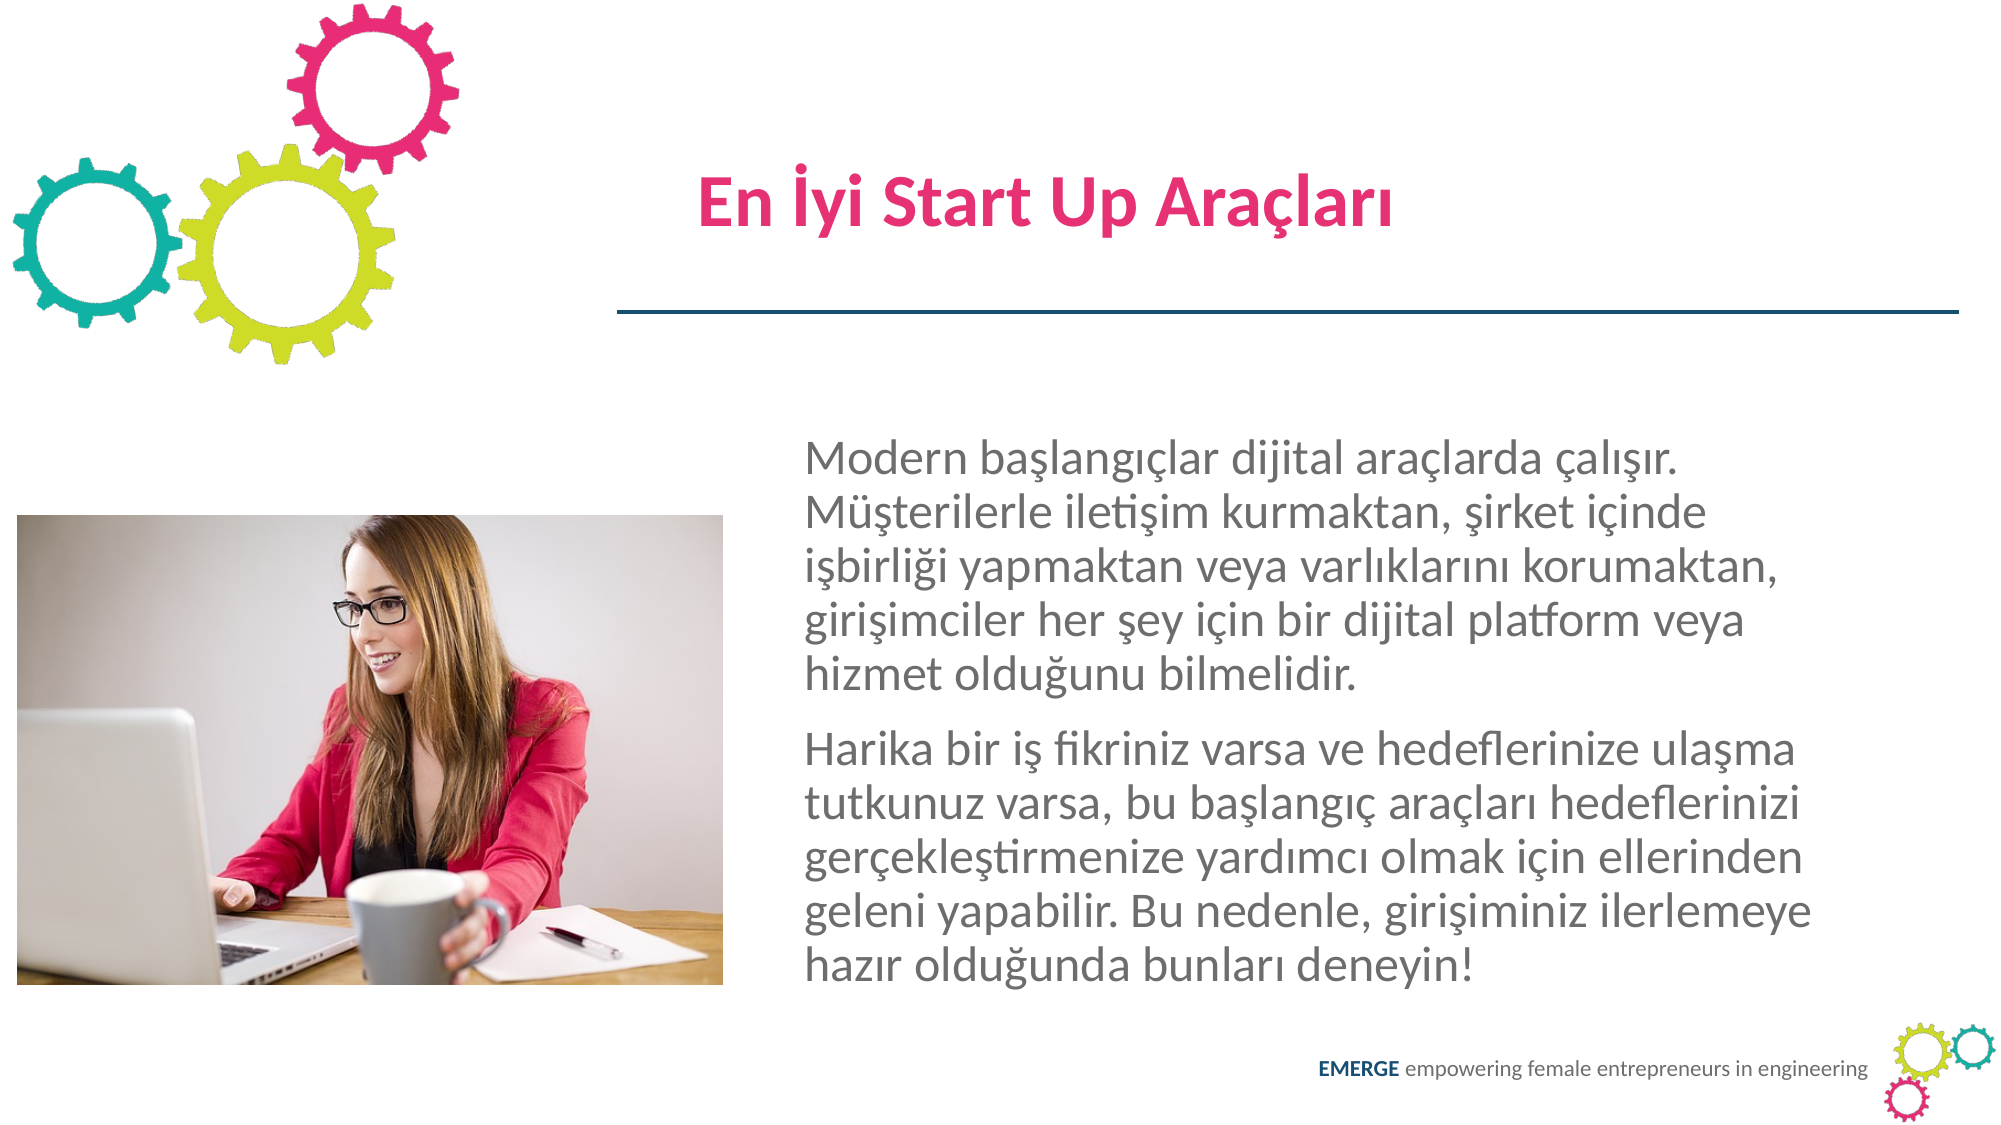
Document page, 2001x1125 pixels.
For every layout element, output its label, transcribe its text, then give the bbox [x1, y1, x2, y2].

list En İyi Start Up Araçları [682, 165, 1898, 280]
list Modern başlangıçlar dijital araçlarda çalışır. Müşterilerle iletişim kurmaktan, şirket içinde işbirliği yapmaktan veya varlıklarını korumaktan, girişimciler her şey için bir dijital platform veya hizmet olduğunu bilmelidir. Harika bir iş fikriniz varsa ve hedeflerinize ulaşma tutkunuz varsa, bu başlangıç araçları hedeflerinizi gerçekleştirmenize yardımcı olmak için ellerinden geleni yapabilir. Bu nedenle, girişiminiz ilerlemeye hazır olduğunda bunları deneyin! [789, 424, 1878, 1077]
picture [17, 515, 723, 986]
picture [1865, 995, 2001, 1125]
picture [0, 0, 533, 470]
